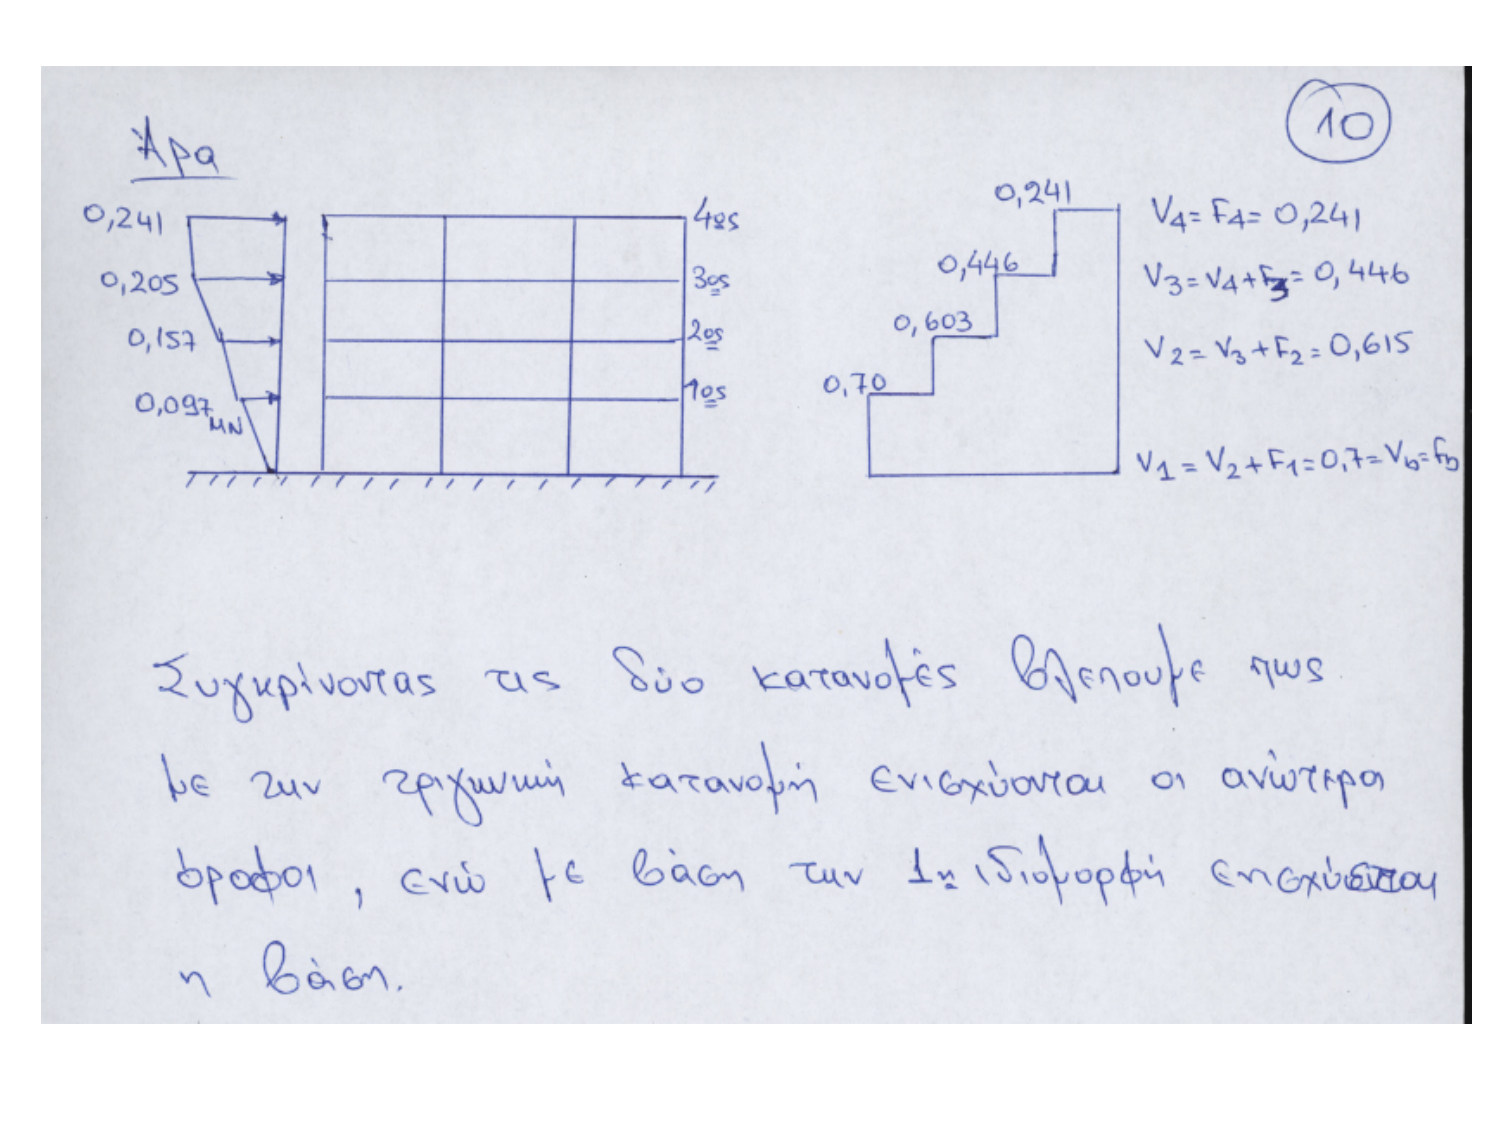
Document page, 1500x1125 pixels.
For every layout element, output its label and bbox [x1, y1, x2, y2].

picture [41, 66, 1472, 1024]
